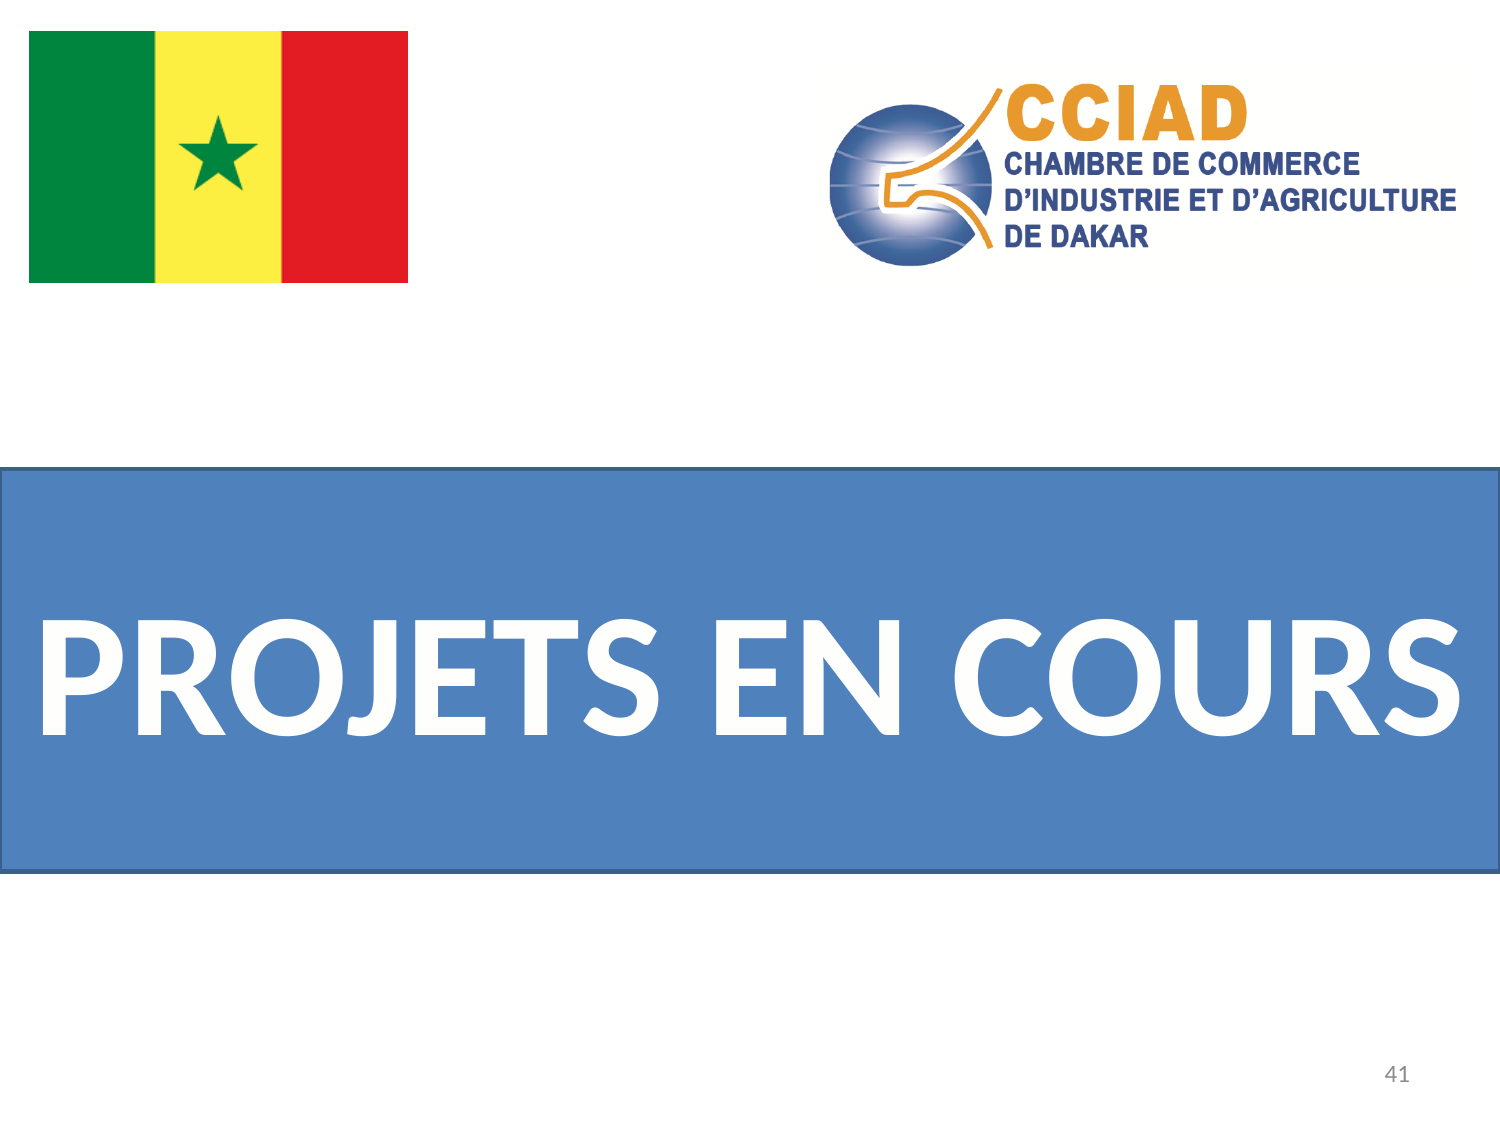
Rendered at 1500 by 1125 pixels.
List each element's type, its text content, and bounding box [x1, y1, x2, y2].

picture [811, 64, 1471, 280]
picture [29, 30, 408, 283]
text_box [0, 467, 1500, 550]
slide_number 41 [1074, 1042, 1425, 1103]
text_box PROJETS EN COURS [0, 550, 1500, 779]
text_box [0, 779, 1500, 874]
